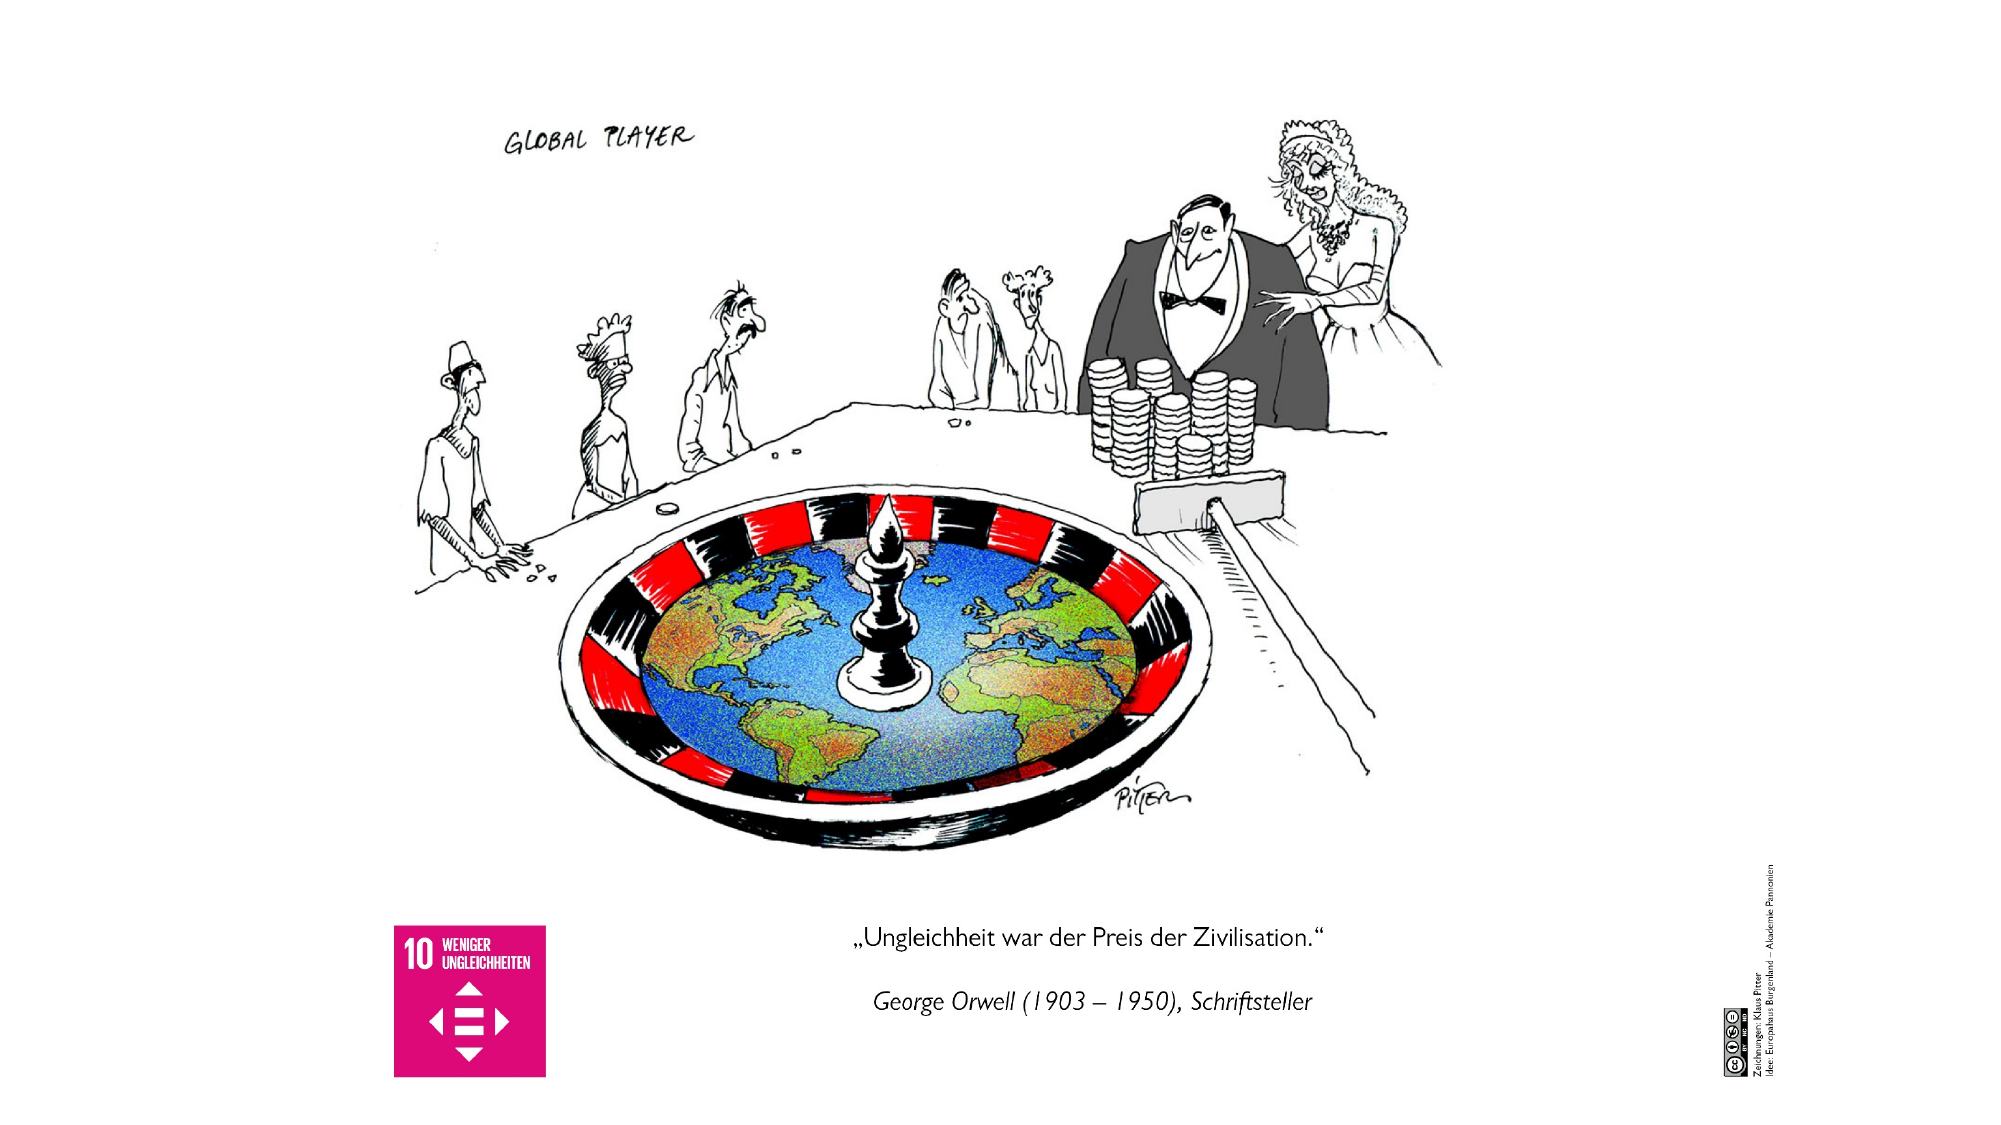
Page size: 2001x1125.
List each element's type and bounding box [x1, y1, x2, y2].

picture [204, 0, 1796, 1125]
